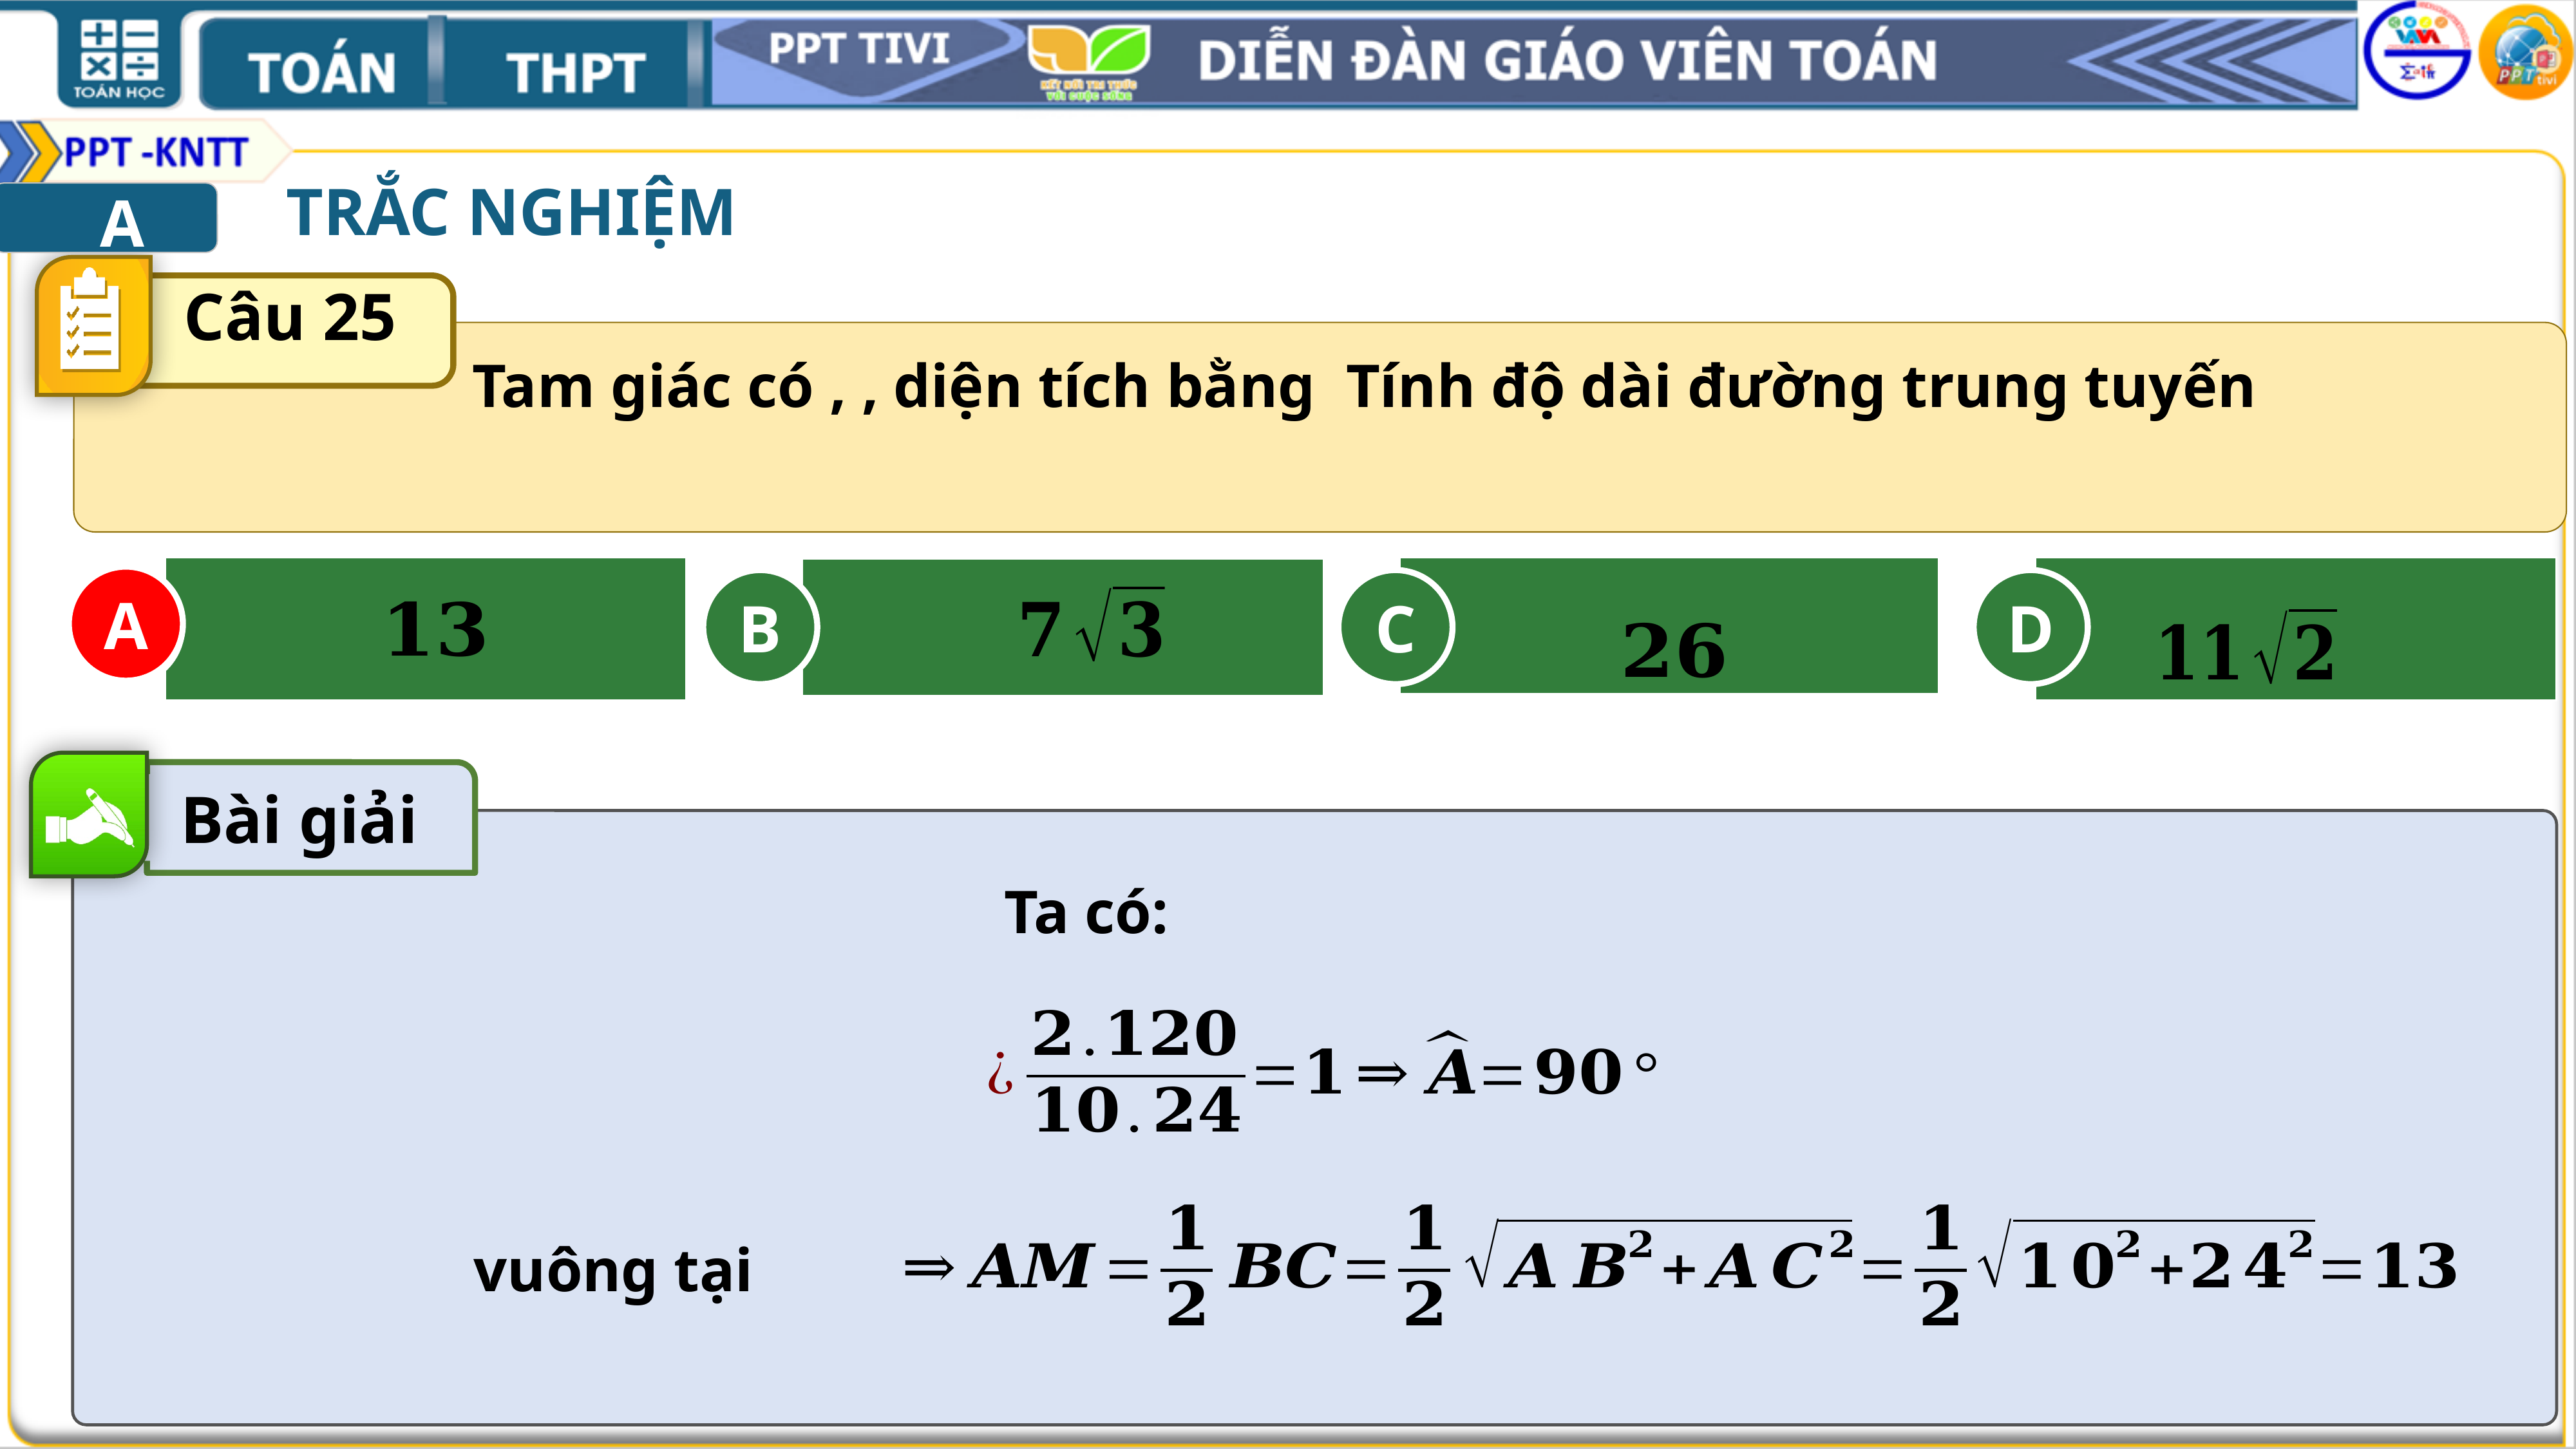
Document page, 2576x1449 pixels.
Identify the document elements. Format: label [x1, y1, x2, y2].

text_box [31, 752, 2557, 1425]
text_box [0, 166, 2069, 258]
text_box [68, 557, 2557, 701]
picture [0, 0, 2576, 1449]
text_box [37, 257, 2567, 532]
